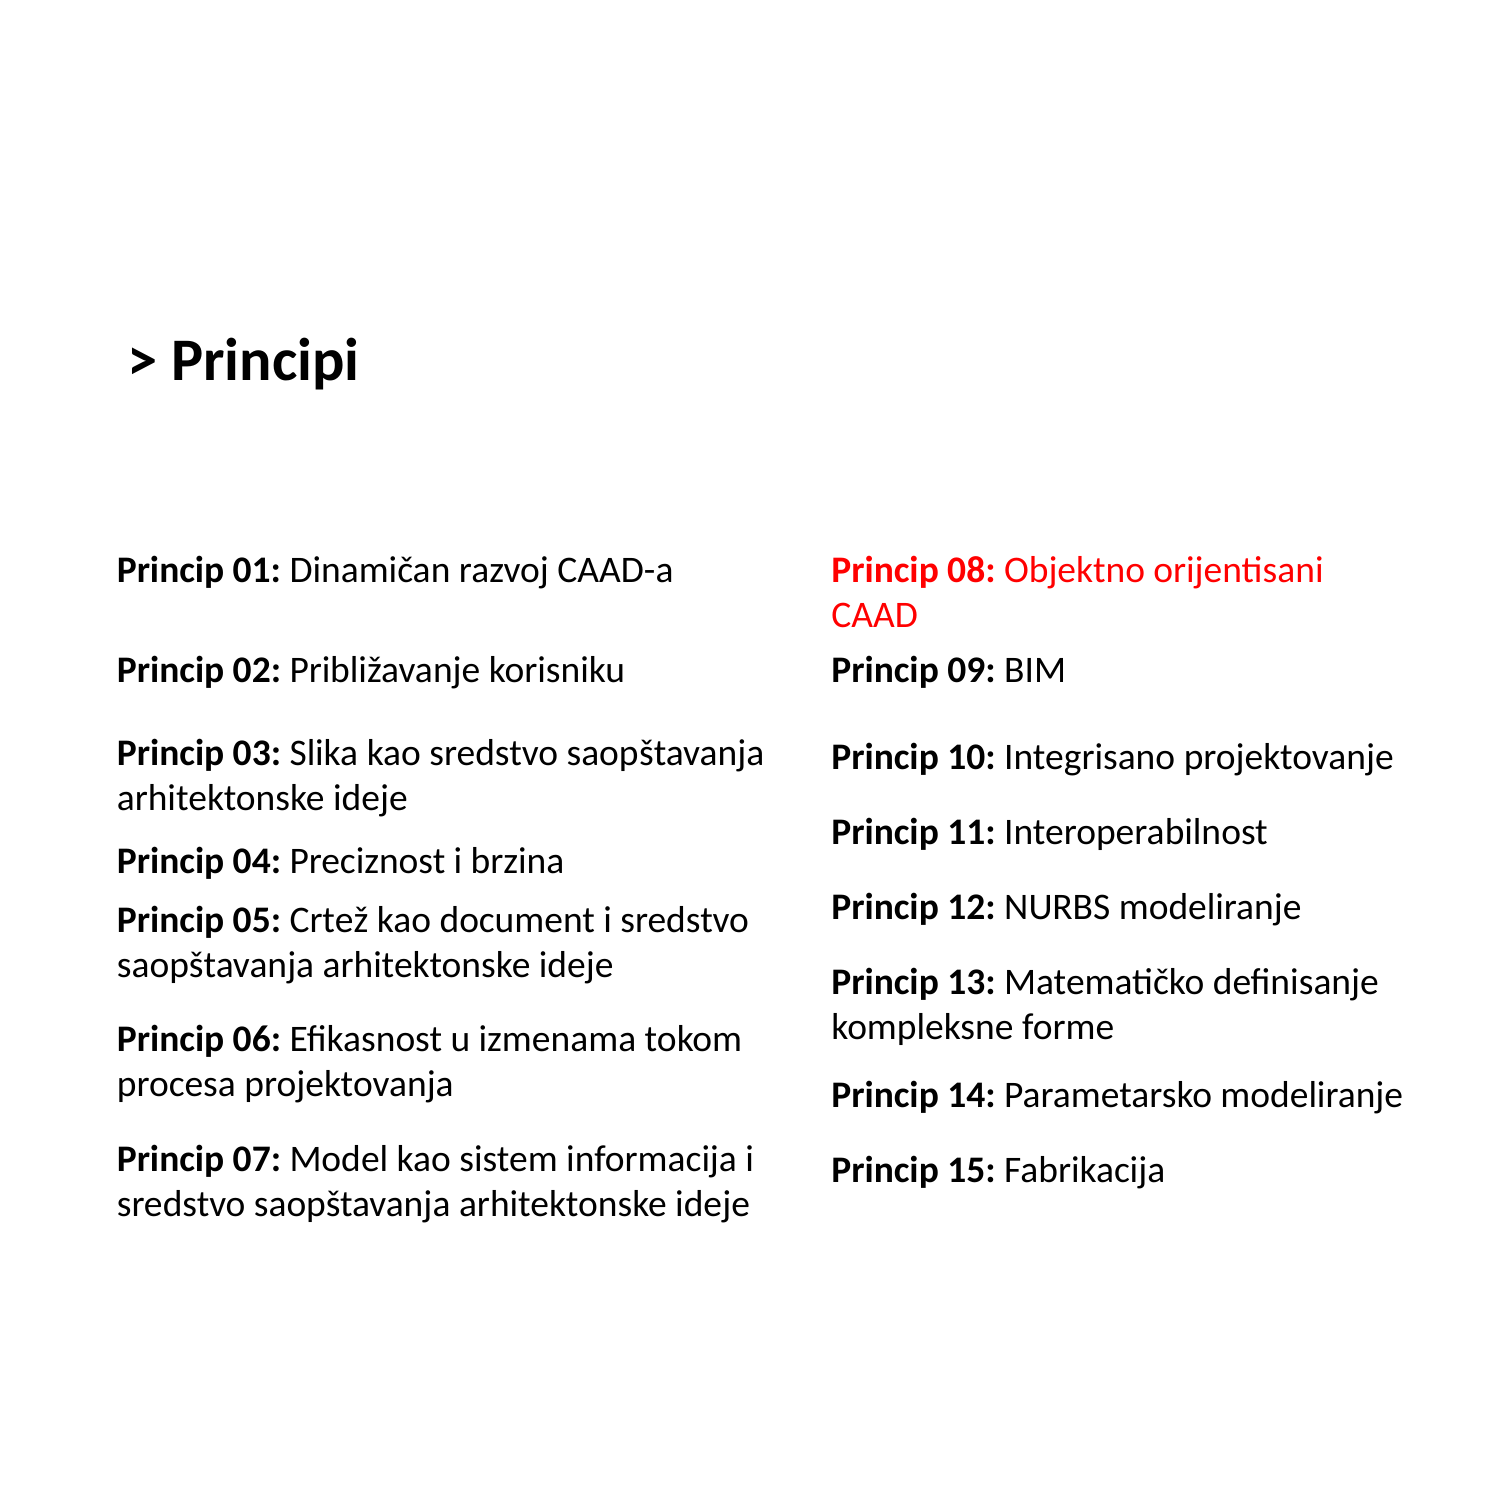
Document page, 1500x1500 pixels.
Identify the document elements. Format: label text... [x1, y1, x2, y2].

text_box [101, 537, 1500, 1234]
text_box > Principi [112, 312, 1500, 463]
